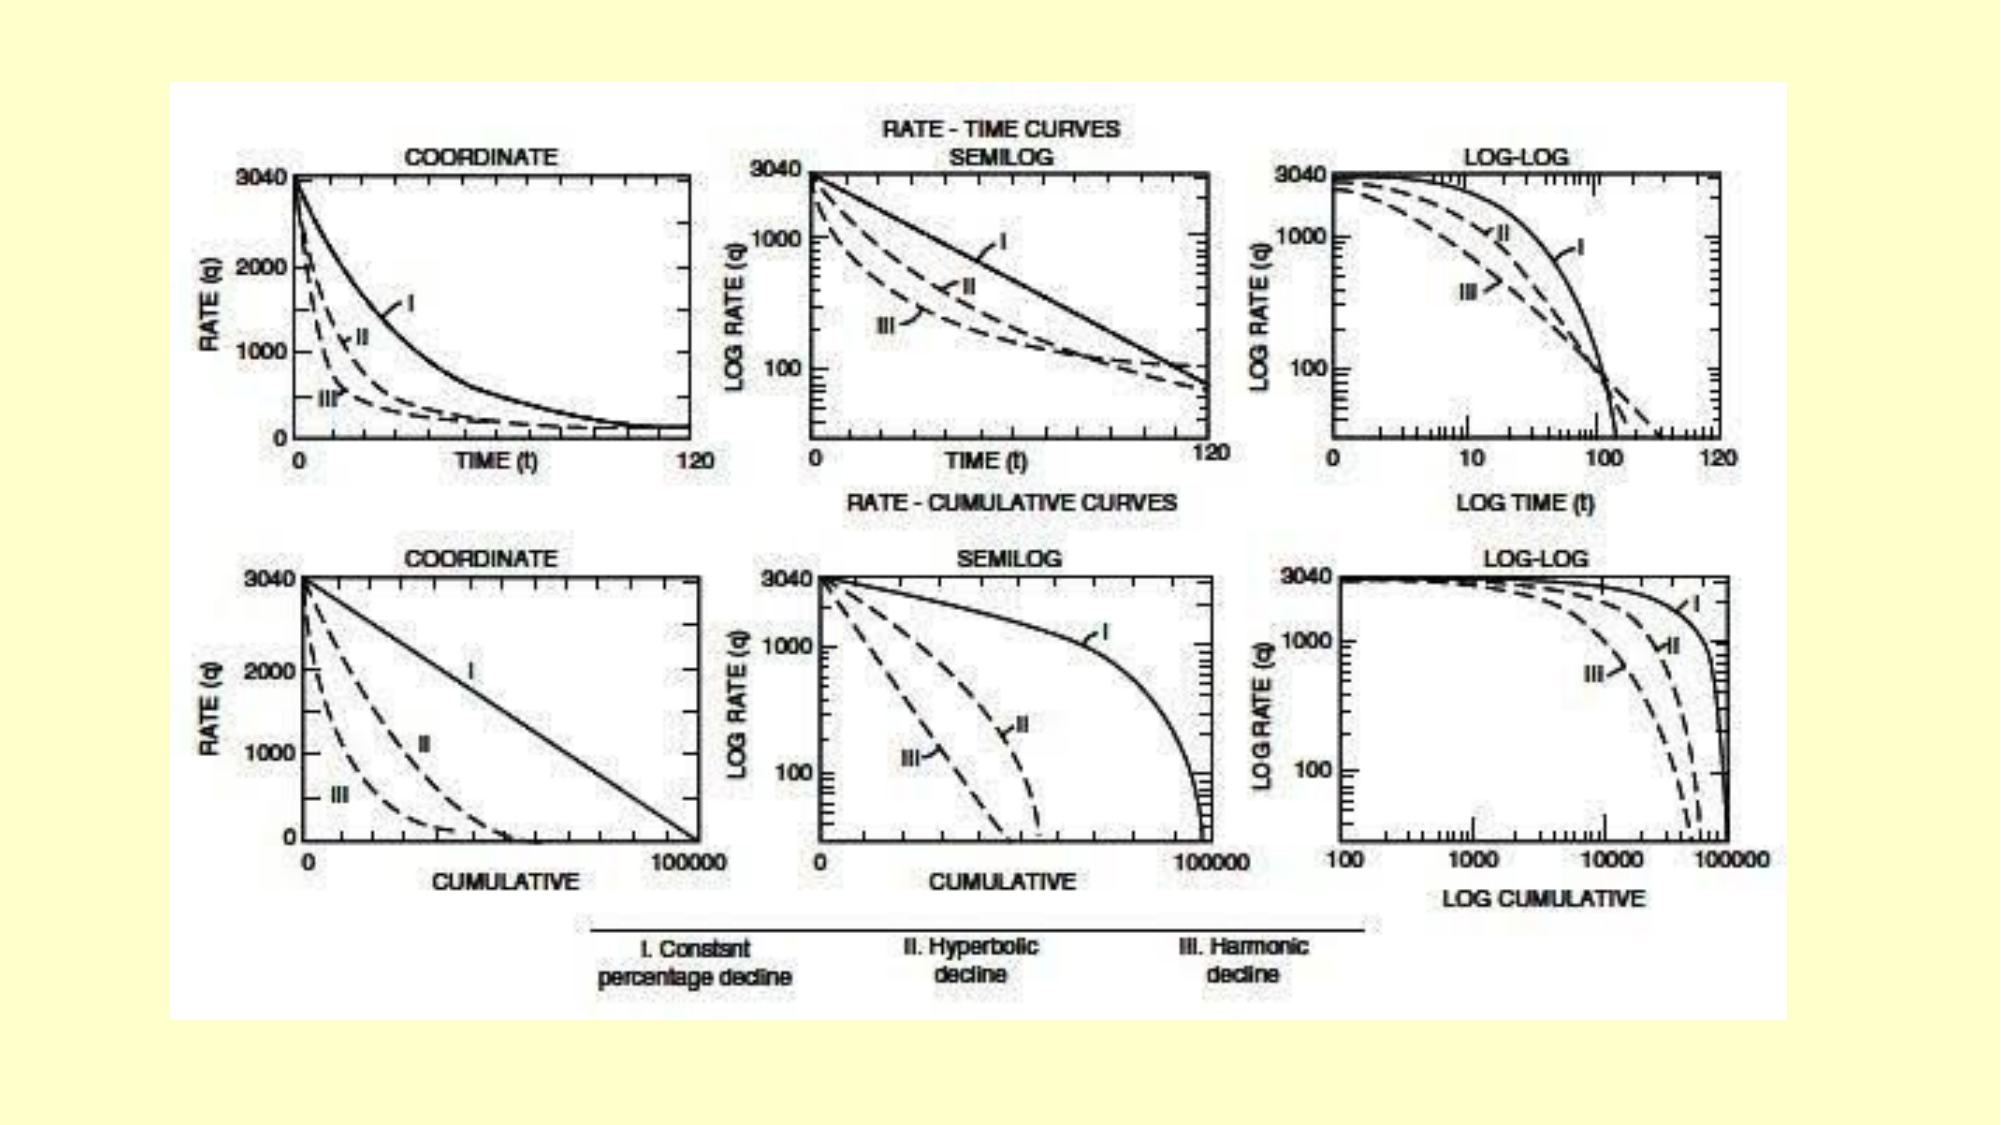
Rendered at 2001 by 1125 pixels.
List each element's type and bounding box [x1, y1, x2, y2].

list [170, 82, 1787, 1020]
